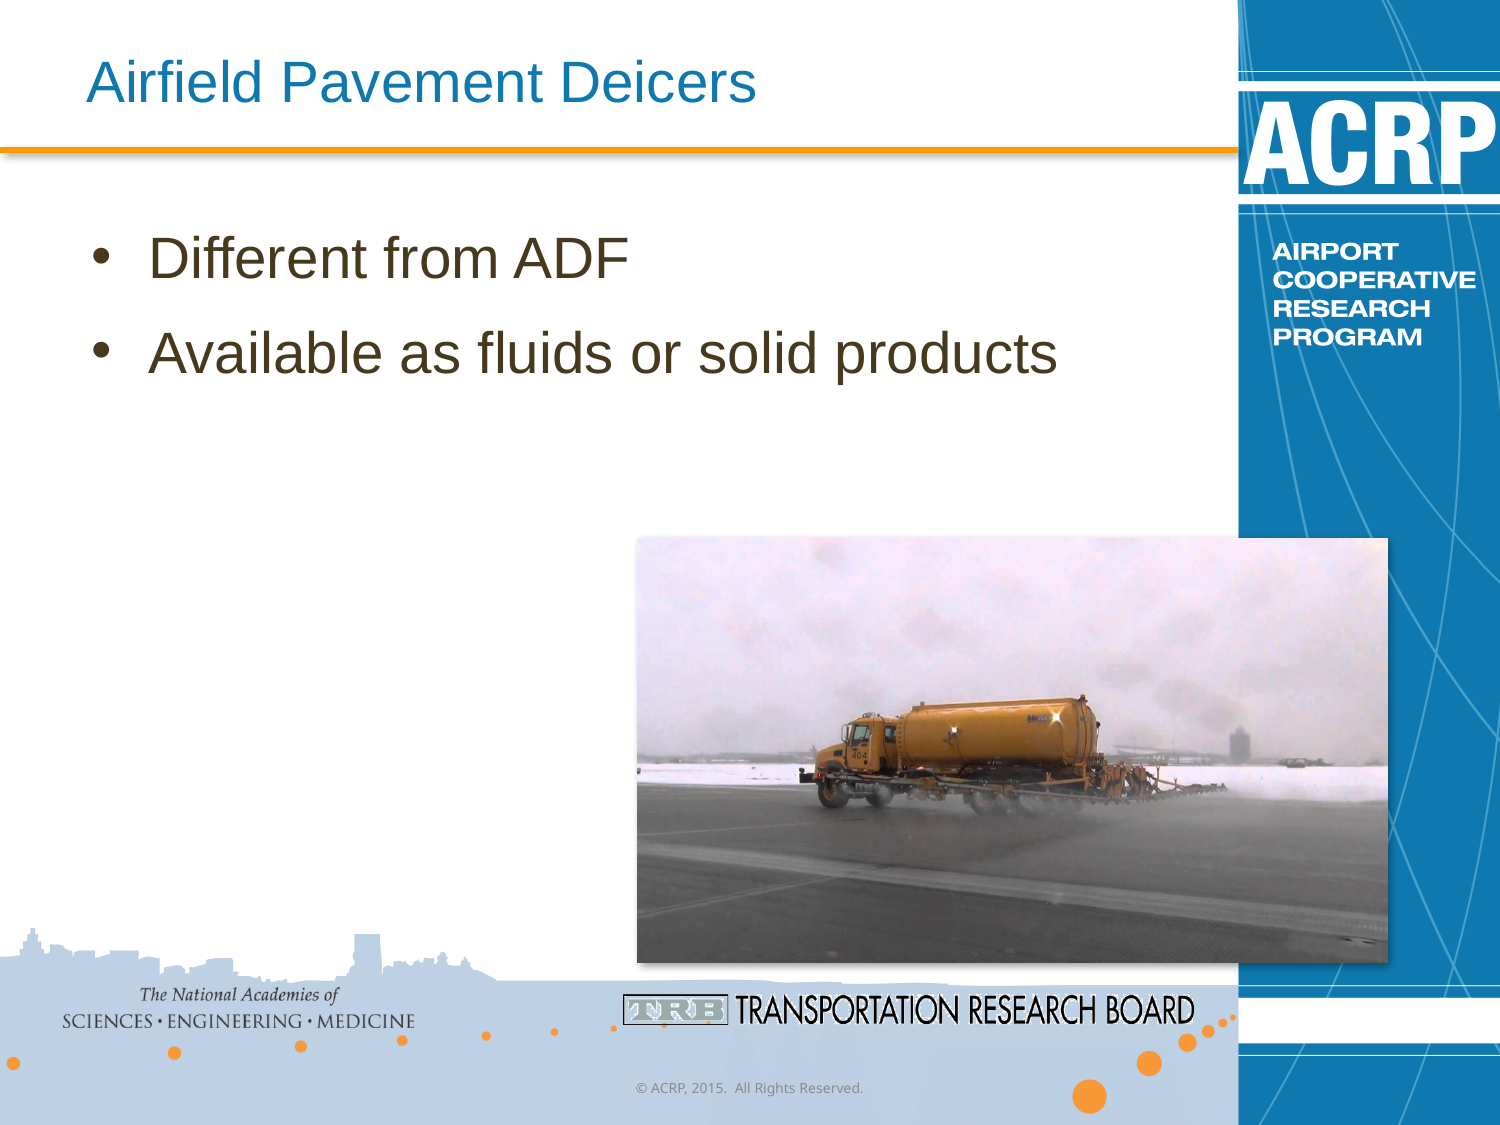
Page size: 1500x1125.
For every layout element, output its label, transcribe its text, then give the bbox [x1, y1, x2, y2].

footer © ACRP, 2015. All Rights Reserved. [571, 1057, 929, 1118]
title Airfield Pavement Deicers [71, 25, 1395, 123]
picture [0, 0, 1500, 1125]
list Different from ADF Available as fluids or solid products [76, 212, 1238, 913]
